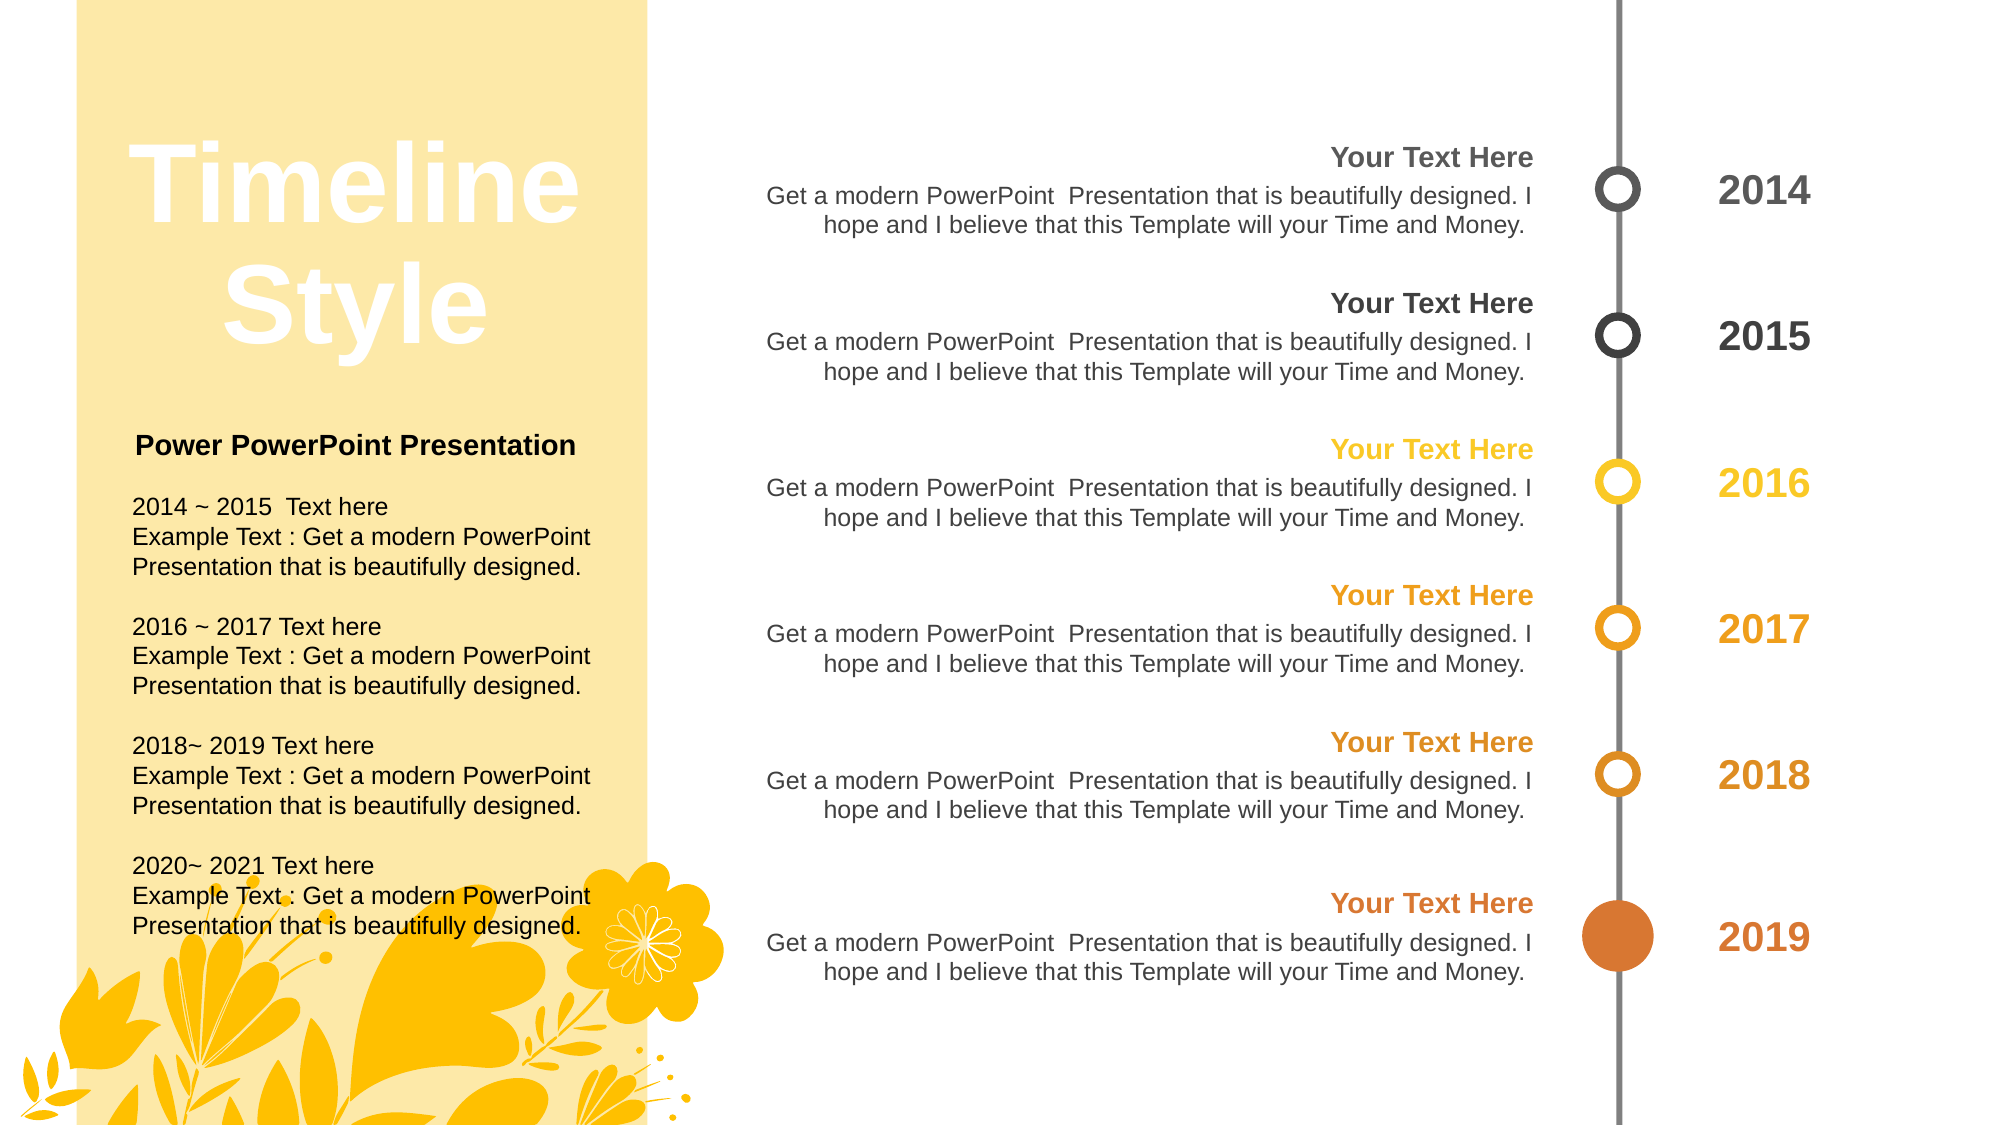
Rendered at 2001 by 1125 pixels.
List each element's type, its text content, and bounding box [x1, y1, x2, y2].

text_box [117, 418, 618, 953]
text_box Timeline Style [99, 99, 612, 394]
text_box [702, 0, 1854, 1125]
text_box [76, 0, 649, 861]
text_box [20, 861, 702, 1125]
